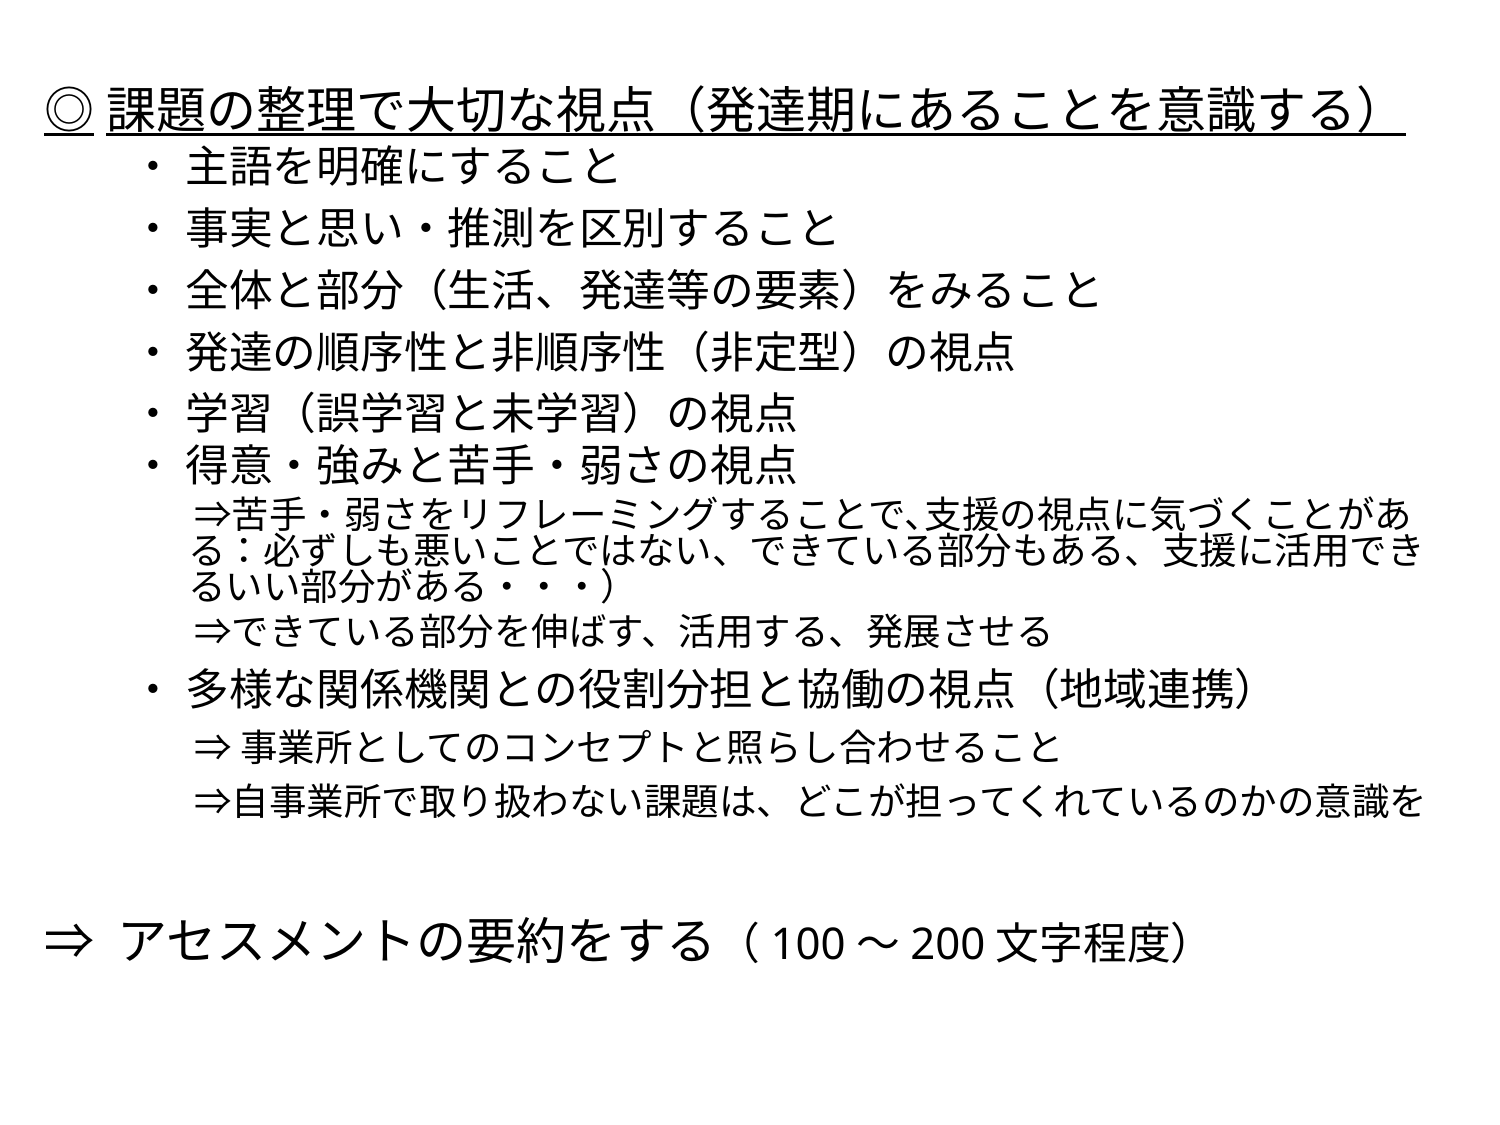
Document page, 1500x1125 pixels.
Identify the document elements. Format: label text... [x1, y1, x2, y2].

text_box ◎課題の整理で大切な視点（発達期にあることを意識する） ・ 主語を明確にすること ・ 事実と思い・推測を区別すること ・ 全体と部分（生活、発達等の要素）をみること ・ 発達の順序性と非順序性（非定型）の視点 ・ 学習（誤学習と未学習）の視点 ・ 得意・強みと苦手・弱さの視点 ⇒苦手・弱さをリフレーミングすることで､支援の視点に気づくことがある：必ずしも悪いことではない、できている部分もある、支援に活用できるいい部分がある・・・） ⇒できている部分を伸ばす、活用する、発展させる ・ 多様な関係機関との役割分担と協働の視点（地域連携） ⇒ 事業所としてのコンセプトと照らし合わせること ⇒自事業所で取り扱わない課題は、どこが担ってくれているのかの意識を ⇒ アセスメントの要約をする（100～200文字程度） [29, 71, 1471, 1034]
